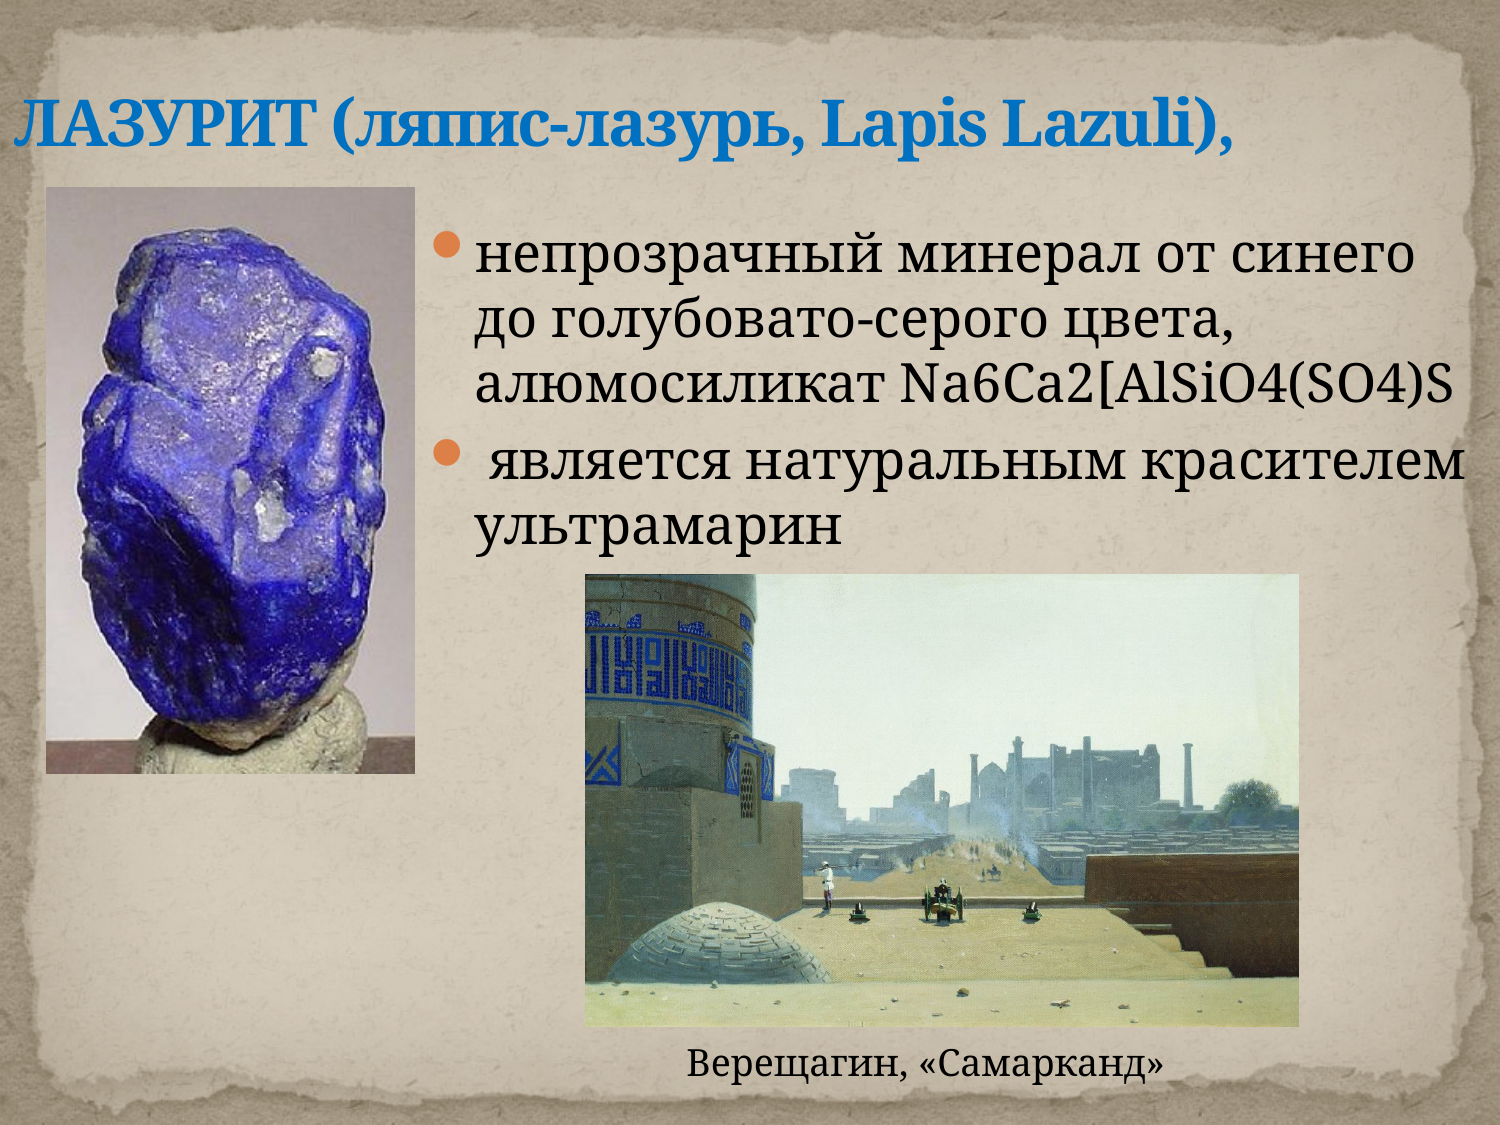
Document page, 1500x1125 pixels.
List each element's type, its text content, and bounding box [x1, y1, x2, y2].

title ЛАЗУРИТ (ляпис-лазурь, Lapis Lazuli), [0, 35, 1465, 167]
picture [46, 187, 415, 774]
picture [585, 574, 1299, 1027]
text_box Верещагин, «Самарканд» [671, 1037, 1180, 1091]
list непрозрачный минерал от синего до голубовато-серого цвета, алюмосиликат Na6Ca2[AlSiO4(SO4)S является натуральным красителем ультрамарин [414, 210, 1500, 961]
